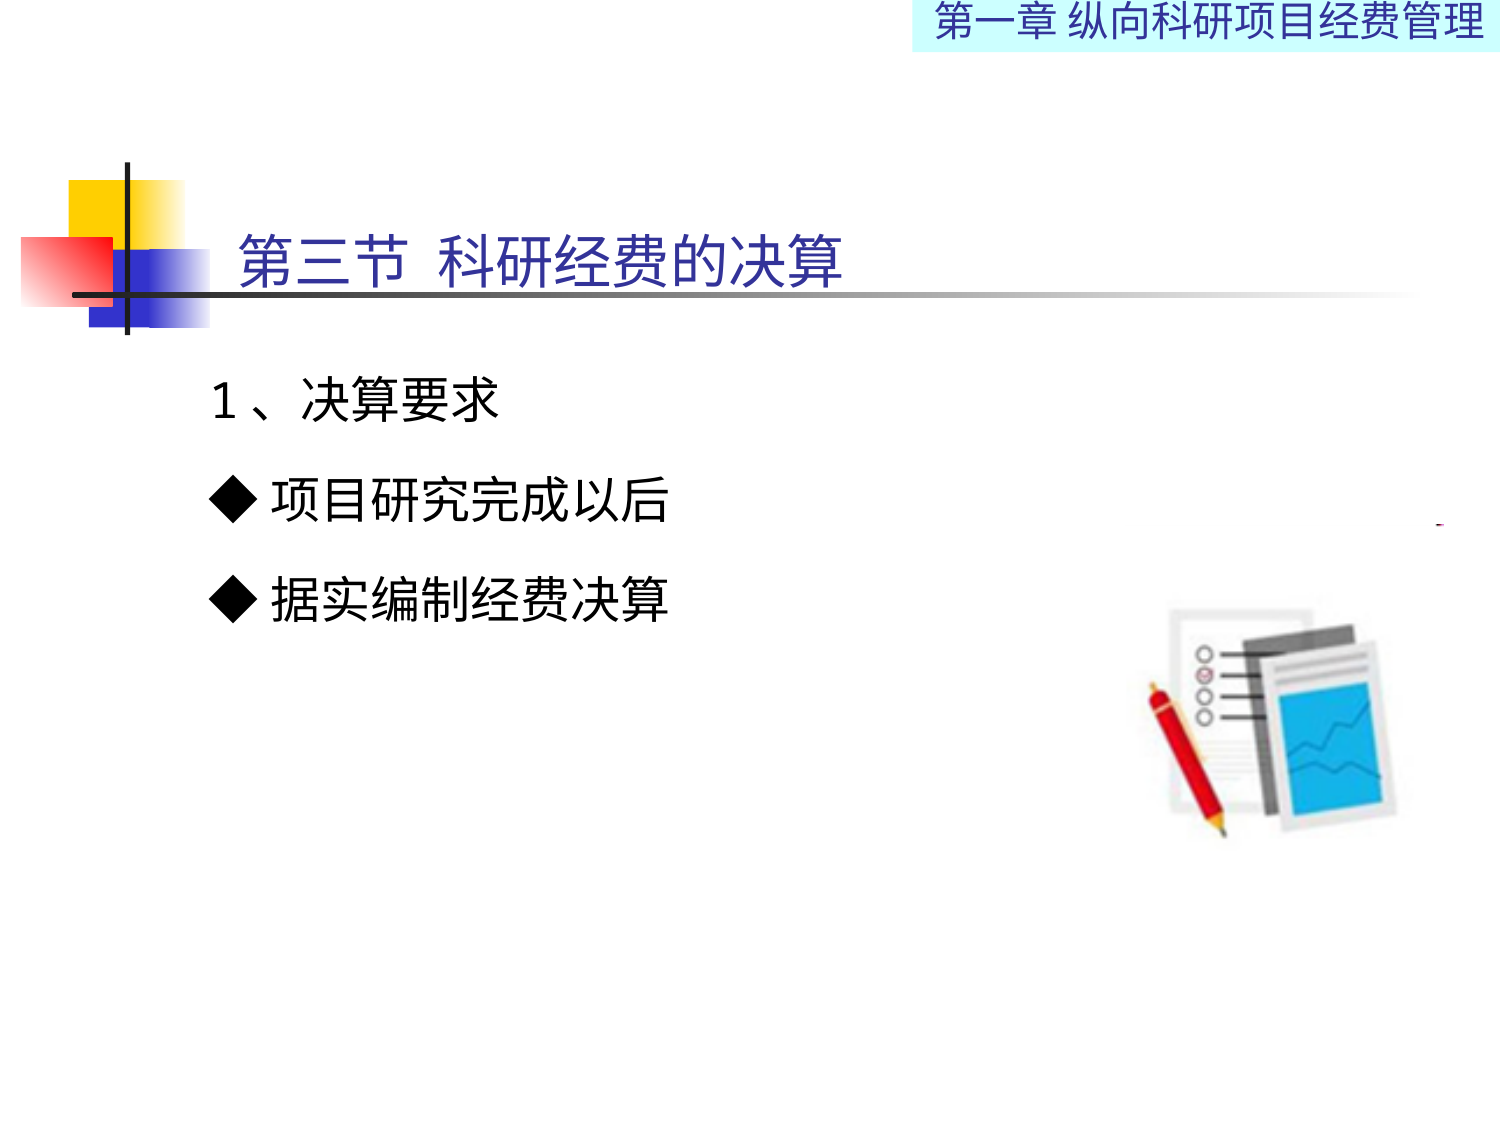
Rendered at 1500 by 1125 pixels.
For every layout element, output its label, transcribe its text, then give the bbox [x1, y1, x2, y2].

list 1、决算要求 ◆项目研究完成以后 ◆据实编制经费决算 [193, 330, 1470, 1007]
text_box 第三节 科研经费的决算 [221, 62, 1500, 303]
text_box 第一章 纵向科研项目经费管理 [912, 0, 1500, 53]
picture [1124, 524, 1444, 888]
